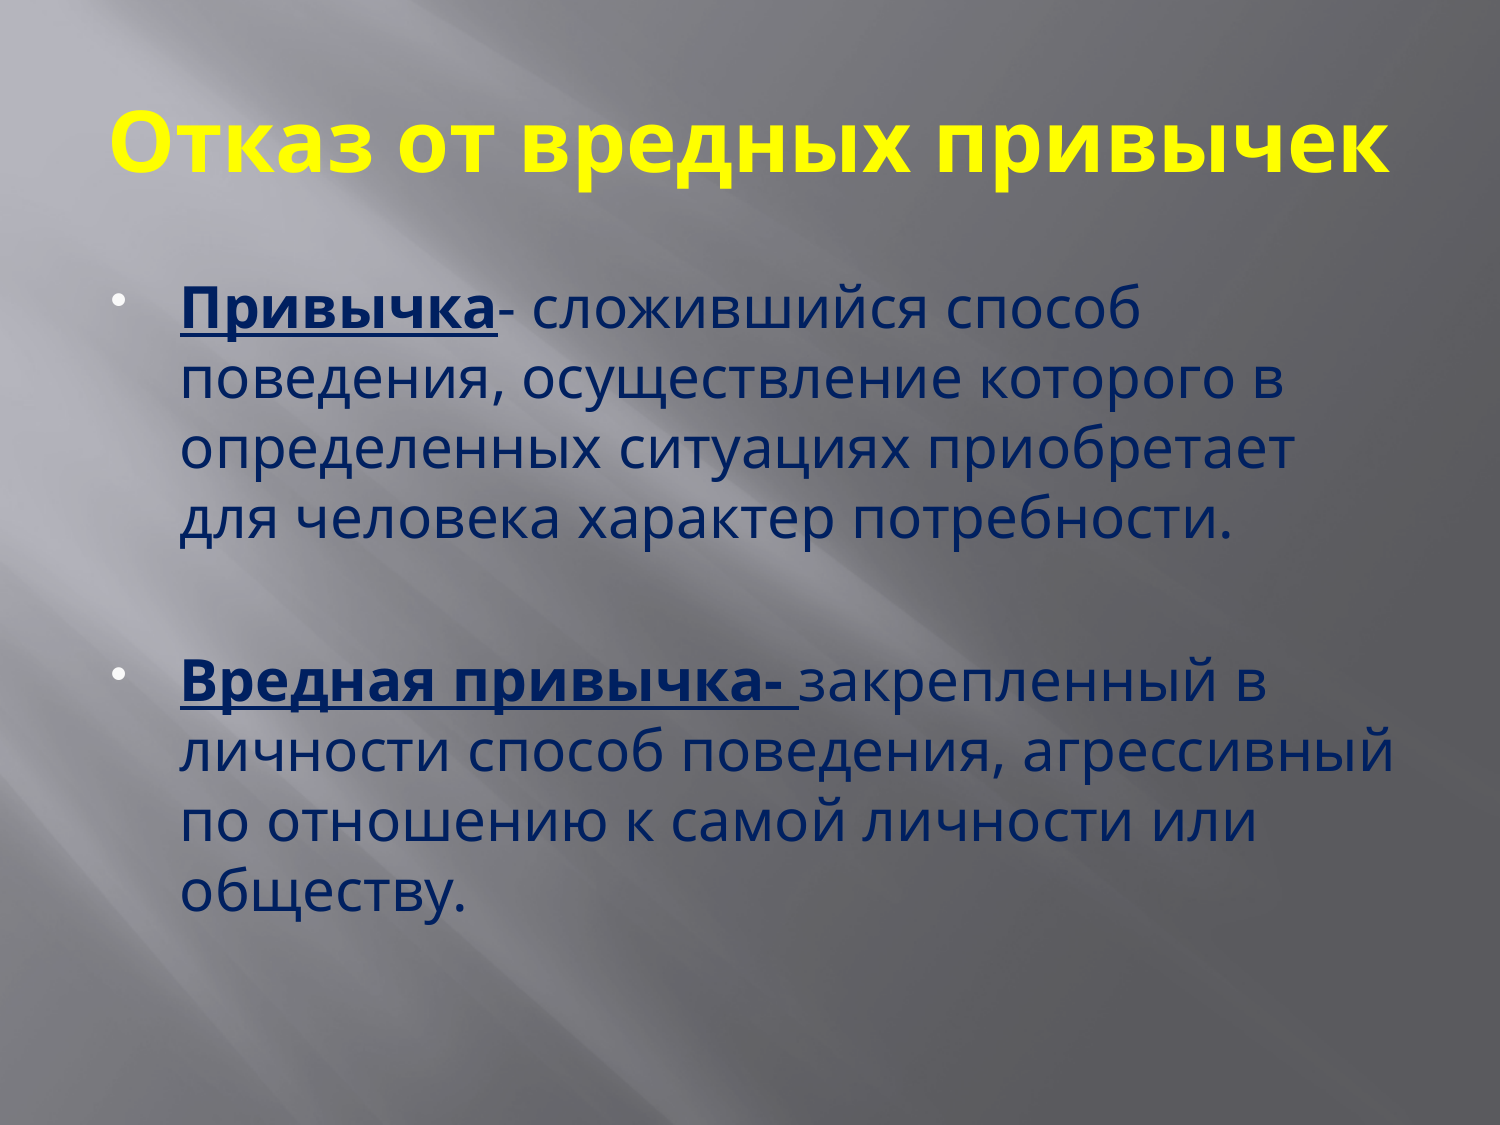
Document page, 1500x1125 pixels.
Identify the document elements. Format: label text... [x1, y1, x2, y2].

list Привычка- сложившийся способ поведения, осуществление которого в определенных ситуациях приобретает для человека характер потребности. Вредная привычка- закрепленный в личности способ поведения, агрессивный по отношению к самой личности или обществу. [75, 262, 1425, 1035]
title Отказ от вредных привычек [75, 45, 1425, 233]
